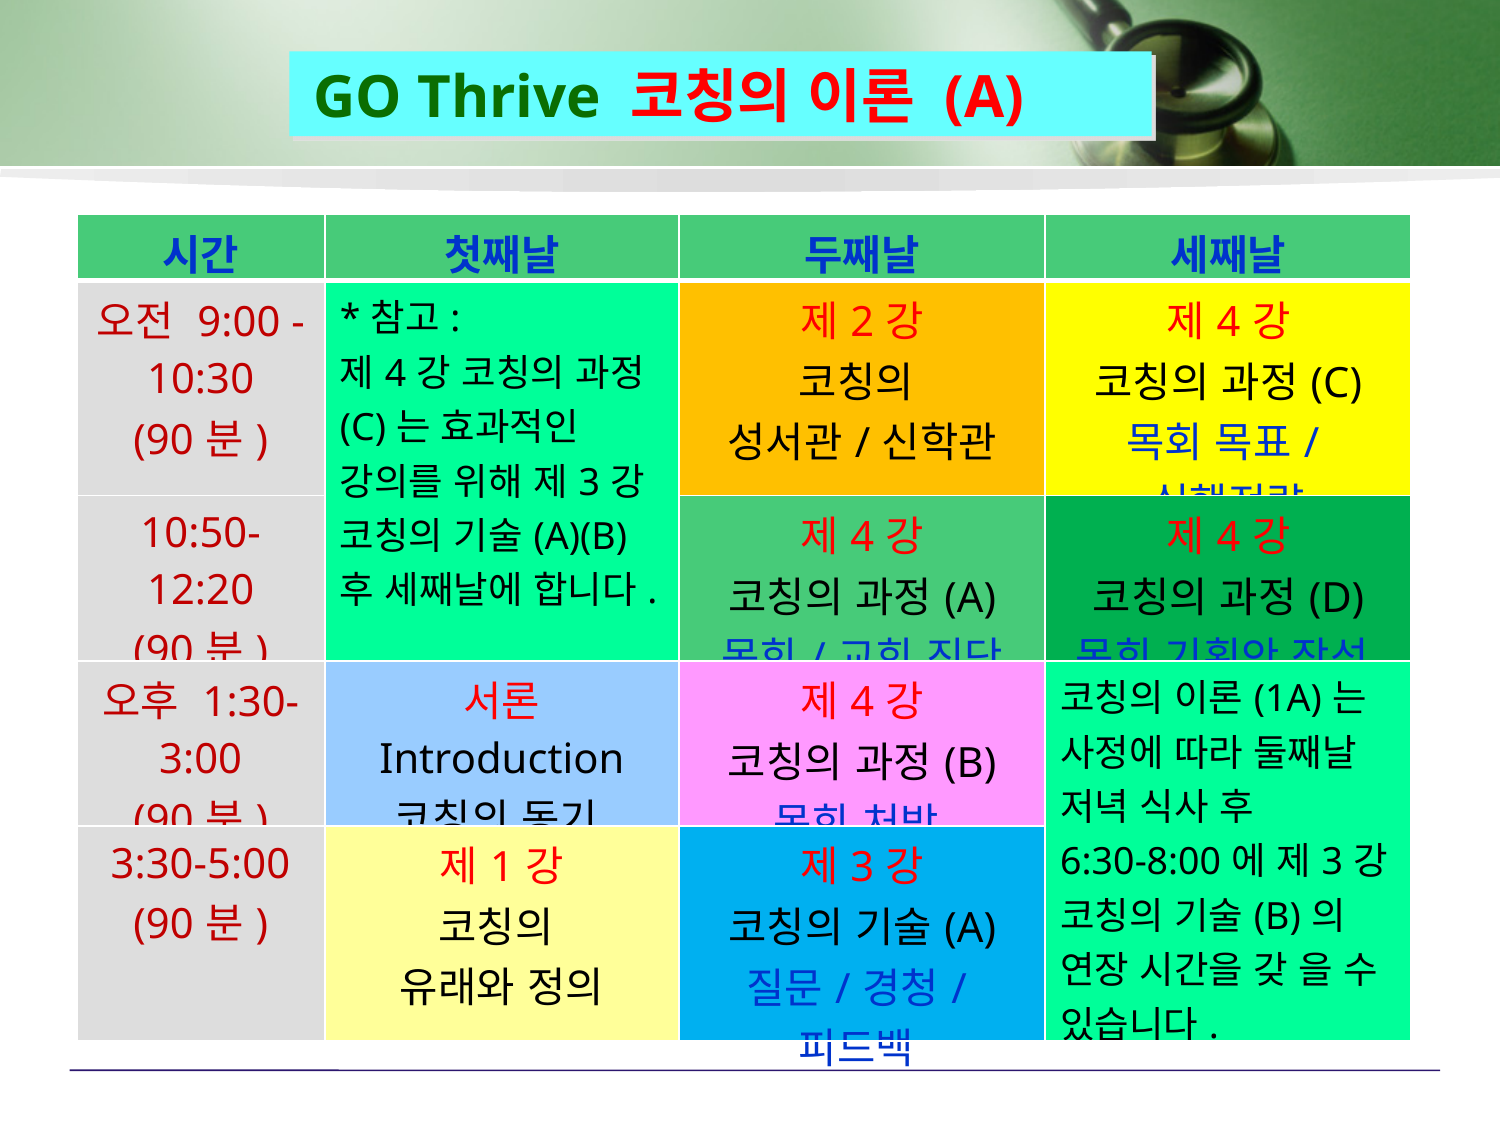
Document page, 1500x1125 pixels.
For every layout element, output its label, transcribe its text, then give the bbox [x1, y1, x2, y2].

table_cell 10:50-12:20 (90분) [78, 496, 324, 660]
table_cell 제2강 코칭의 성서관/신학관 [680, 283, 1044, 495]
table_cell 서론 Introduction 코칭의 동기 [326, 662, 678, 825]
table_header 시간 [78, 215, 324, 278]
table_cell 코칭의 이론(1A)는 사정에 따라 둘째날 저녁 식사 후 6:30-8:00에 제3강 코칭의 기술(B)의 연장 시간을 갖 을 수 있습니다. [1046, 662, 1410, 1040]
text_box GO Thrive 코칭의 이론 (A) [289, 51, 1152, 137]
picture [0, 0, 1500, 166]
table_cell 오전 9:00 -10:30 (90분) [78, 283, 324, 495]
table_header 두째날 [680, 215, 1044, 278]
table_cell 3:30-5:00 (90분) [78, 827, 324, 1040]
table_cell 제3강 코칭의 기술(A) 질문/경청/피드백 [680, 827, 1044, 1040]
table_cell *참고: 제4강 코칭의 과정 (C)는 효과적인 강의를 위해 제3강 코칭의 기술(A)(B) 후 세째날에 합니다. [326, 283, 678, 660]
table_cell 제4강 코칭의 과정(D) 목회 기획안 작성 [1046, 496, 1410, 660]
table_cell 제4강 코칭의 과정(A) 목회/교회 진단 [680, 496, 1044, 660]
table_cell 제1강 코칭의 유래와 정의 [326, 827, 678, 1040]
table_header 세째날 [1046, 215, 1410, 278]
table_cell 제4강 코칭의 과정(C) 목회 목표/실행전략 [1046, 283, 1410, 495]
table_cell 오후 1:30-3:00 (90분) [78, 662, 324, 825]
table_cell 제4강 코칭의 과정(B) 목회 처방 [680, 662, 1044, 825]
table_header 첫째날 [326, 215, 678, 278]
